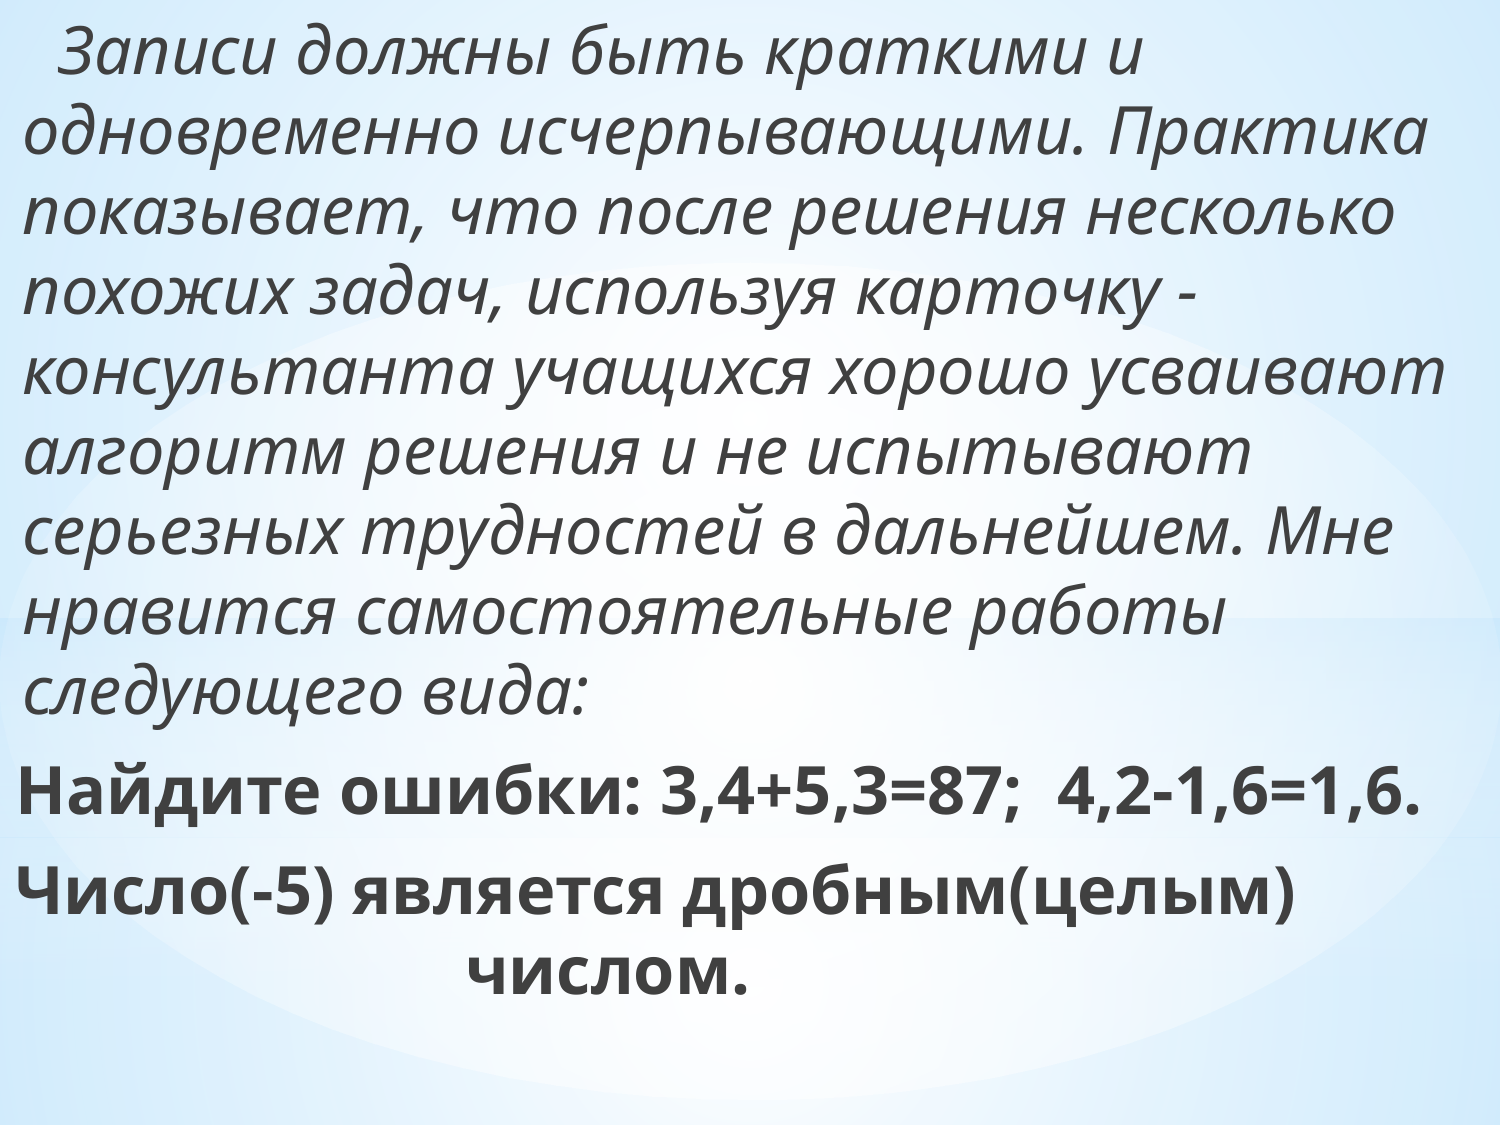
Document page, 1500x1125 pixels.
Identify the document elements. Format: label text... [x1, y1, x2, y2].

list Записи должны быть краткими и одновременно исчерпывающими. Практика показывает, что после решения несколько похожих задач, используя карточку -консультанта учащихся хорошо усваивают алгоритм решения и не испытывают серьезных трудностей в дальнейшем. Мне нравится самостоятельные работы следующего вида: Найдите ошибки: 3,4+5,3=87; 4,2-1,6=1,6. Число(-5) является дробным(целым) числом. [0, 0, 1500, 1125]
